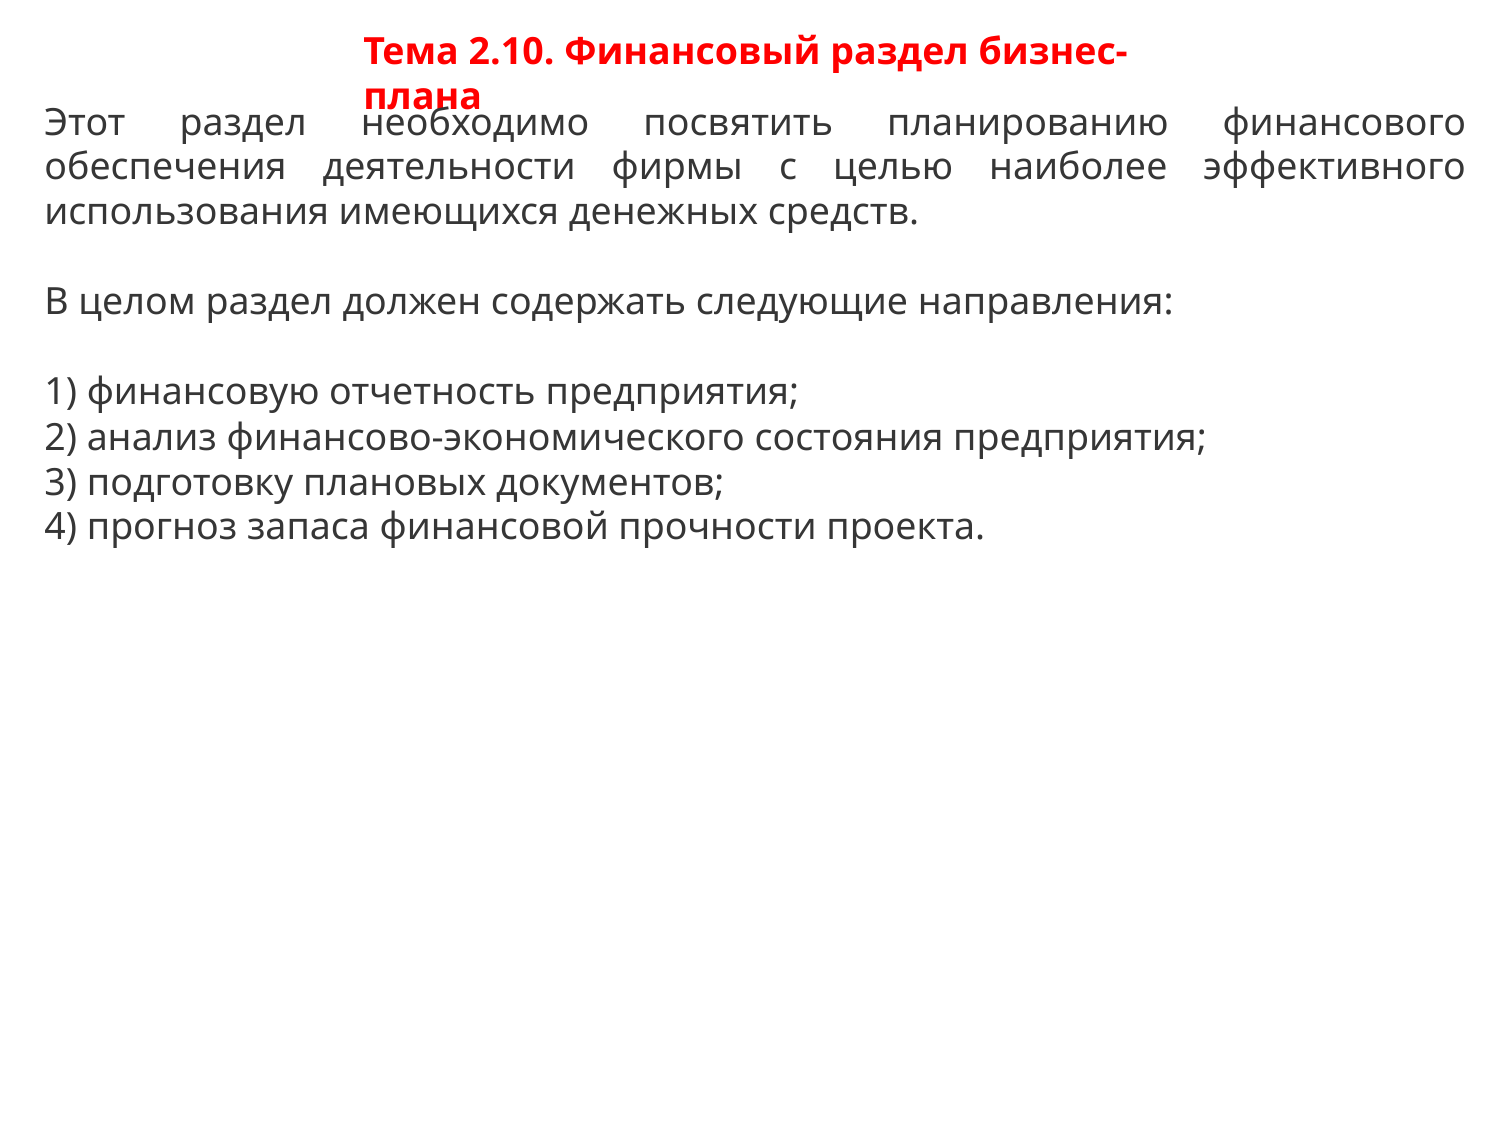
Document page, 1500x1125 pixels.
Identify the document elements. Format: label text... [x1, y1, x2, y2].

text_box Этот раздел необходимо посвятить планированию финансового обеспечения деятельности фирмы с целью наиболее эффективного использования имеющихся денежных средств. В целом раздел должен содержать следующие направления: 1) финансовую отчетность предприятия; 2) анализ финансово-экономического состояния предприятия; 3) подготовку плановых документов; 4) прогноз запаса финансовой прочности проекта. [29, 90, 1483, 560]
text_box Тема 2.10. Финансовый раздел бизнес-плана [348, 19, 1229, 80]
